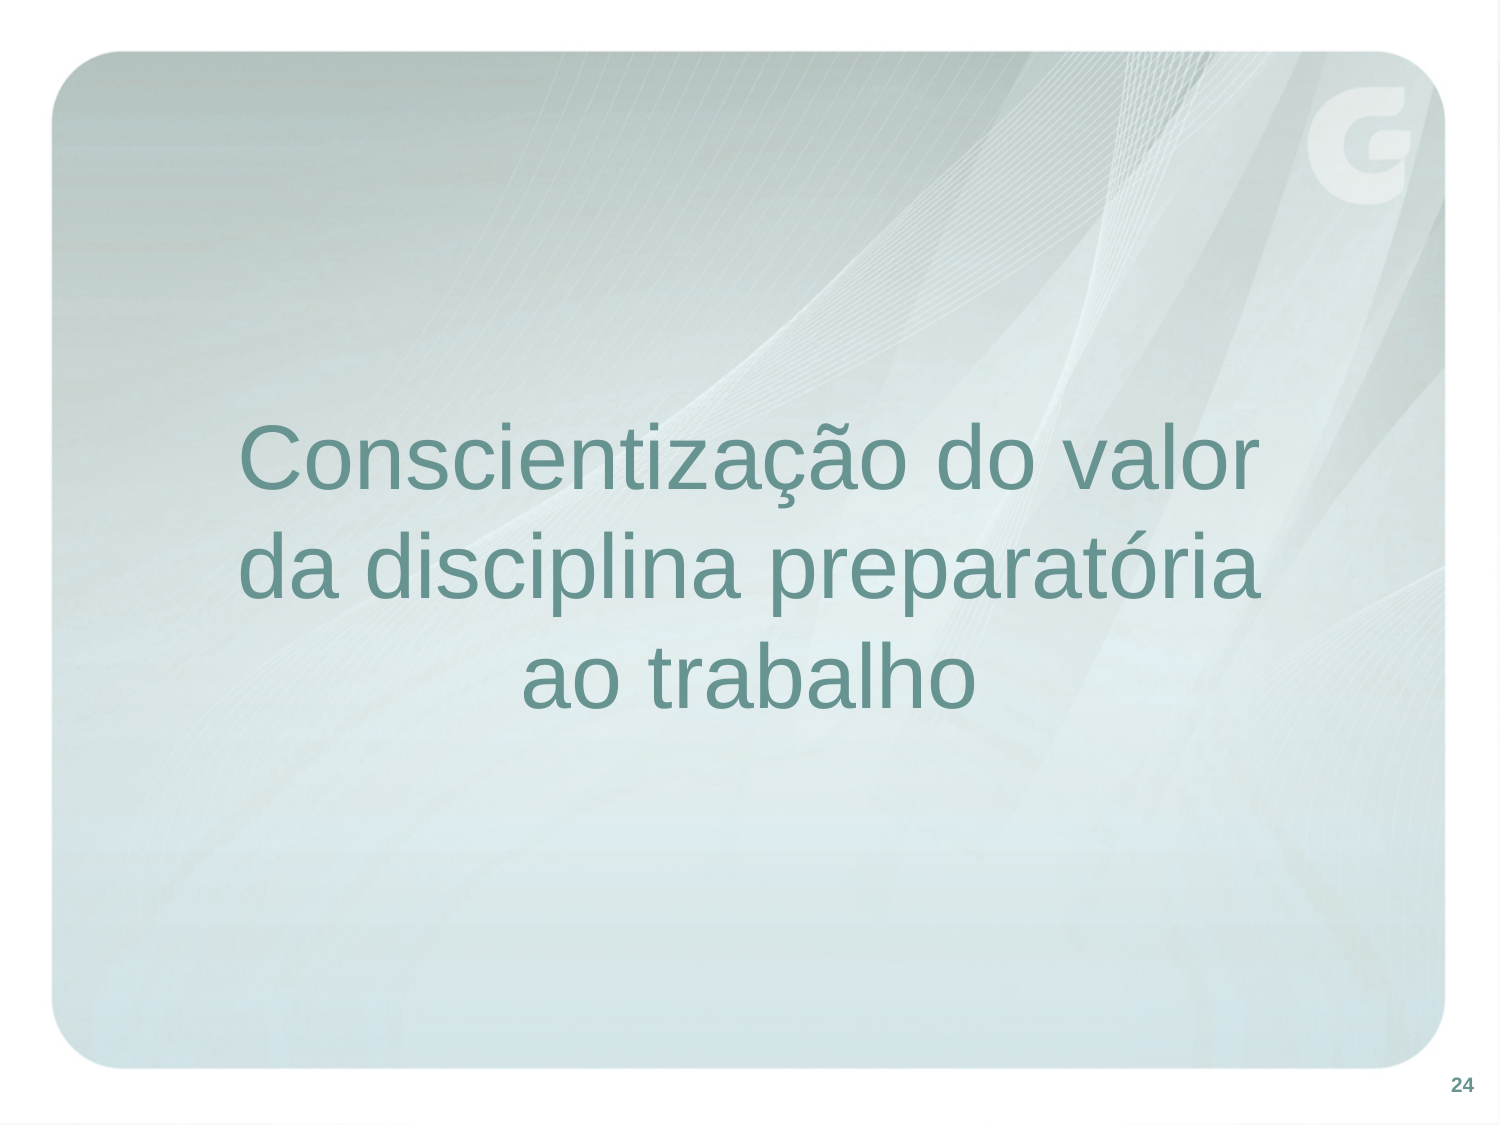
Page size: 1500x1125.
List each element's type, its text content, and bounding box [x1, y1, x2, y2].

title Conscientização do valor da disciplina preparatória ao trabalho [84, 377, 1416, 748]
picture [0, 0, 1500, 1125]
text_box 24 [1132, 1063, 1483, 1103]
